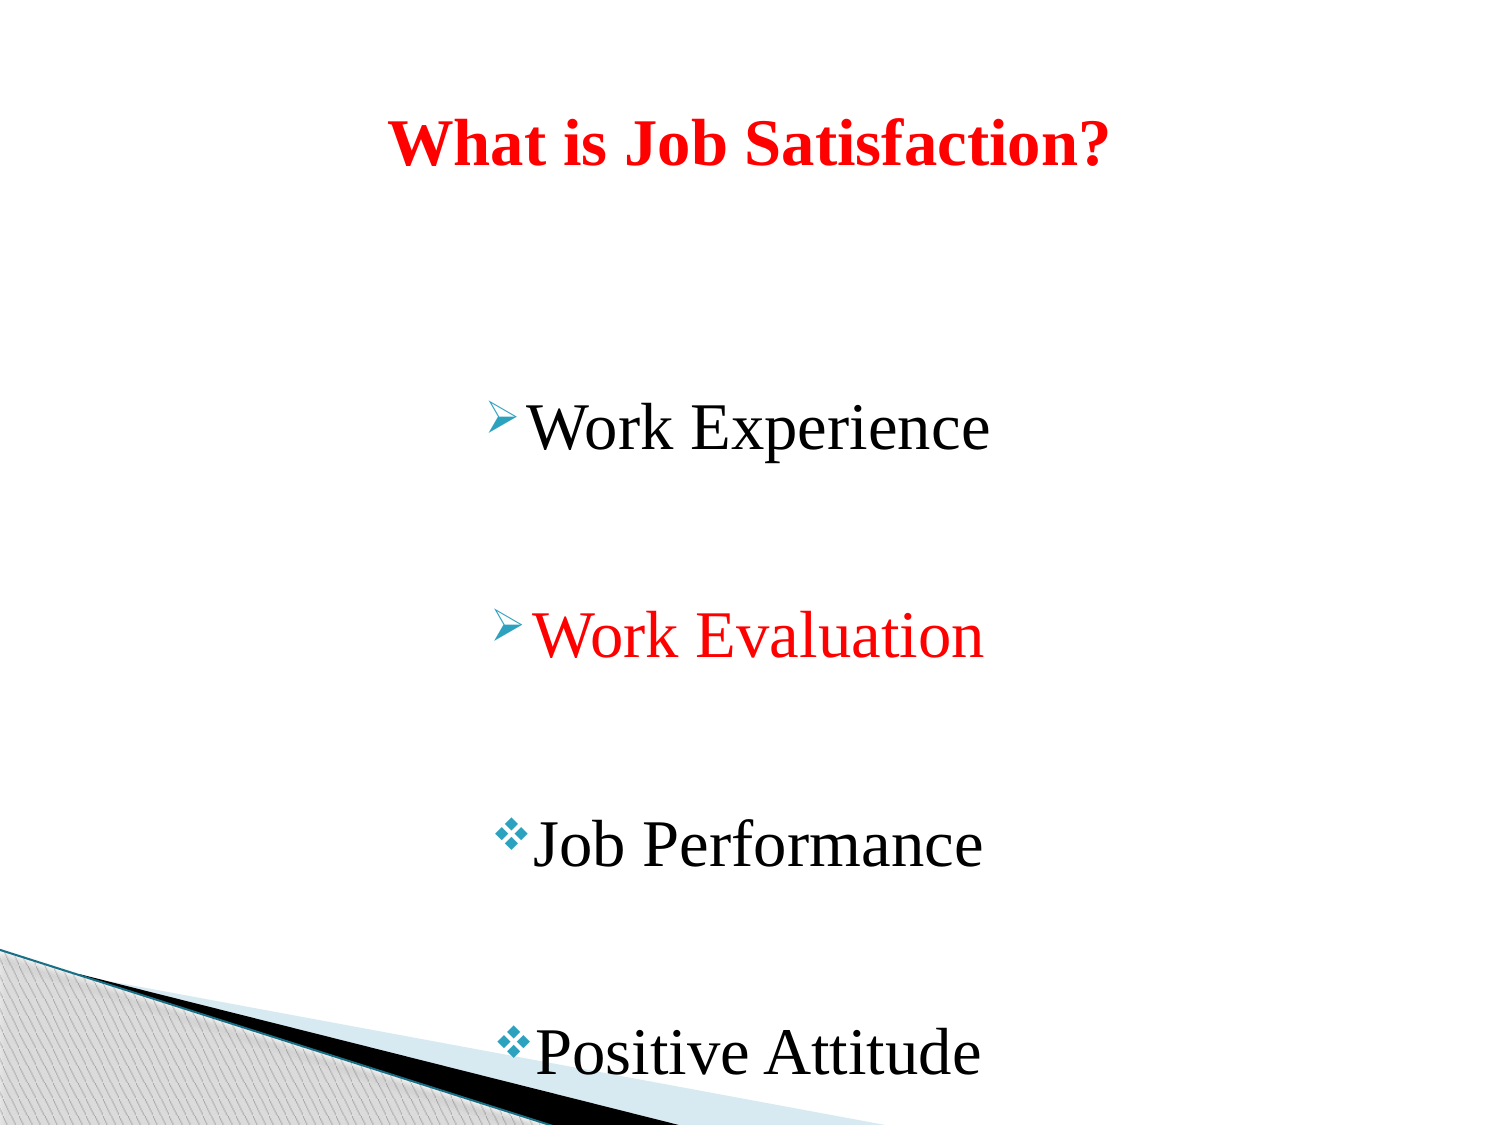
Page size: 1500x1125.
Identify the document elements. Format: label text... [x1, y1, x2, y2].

title What is Job Satisfaction? [75, 45, 1425, 233]
list Work Experience Work Evaluation Job Performance Positive Attitude [0, 254, 1475, 1125]
